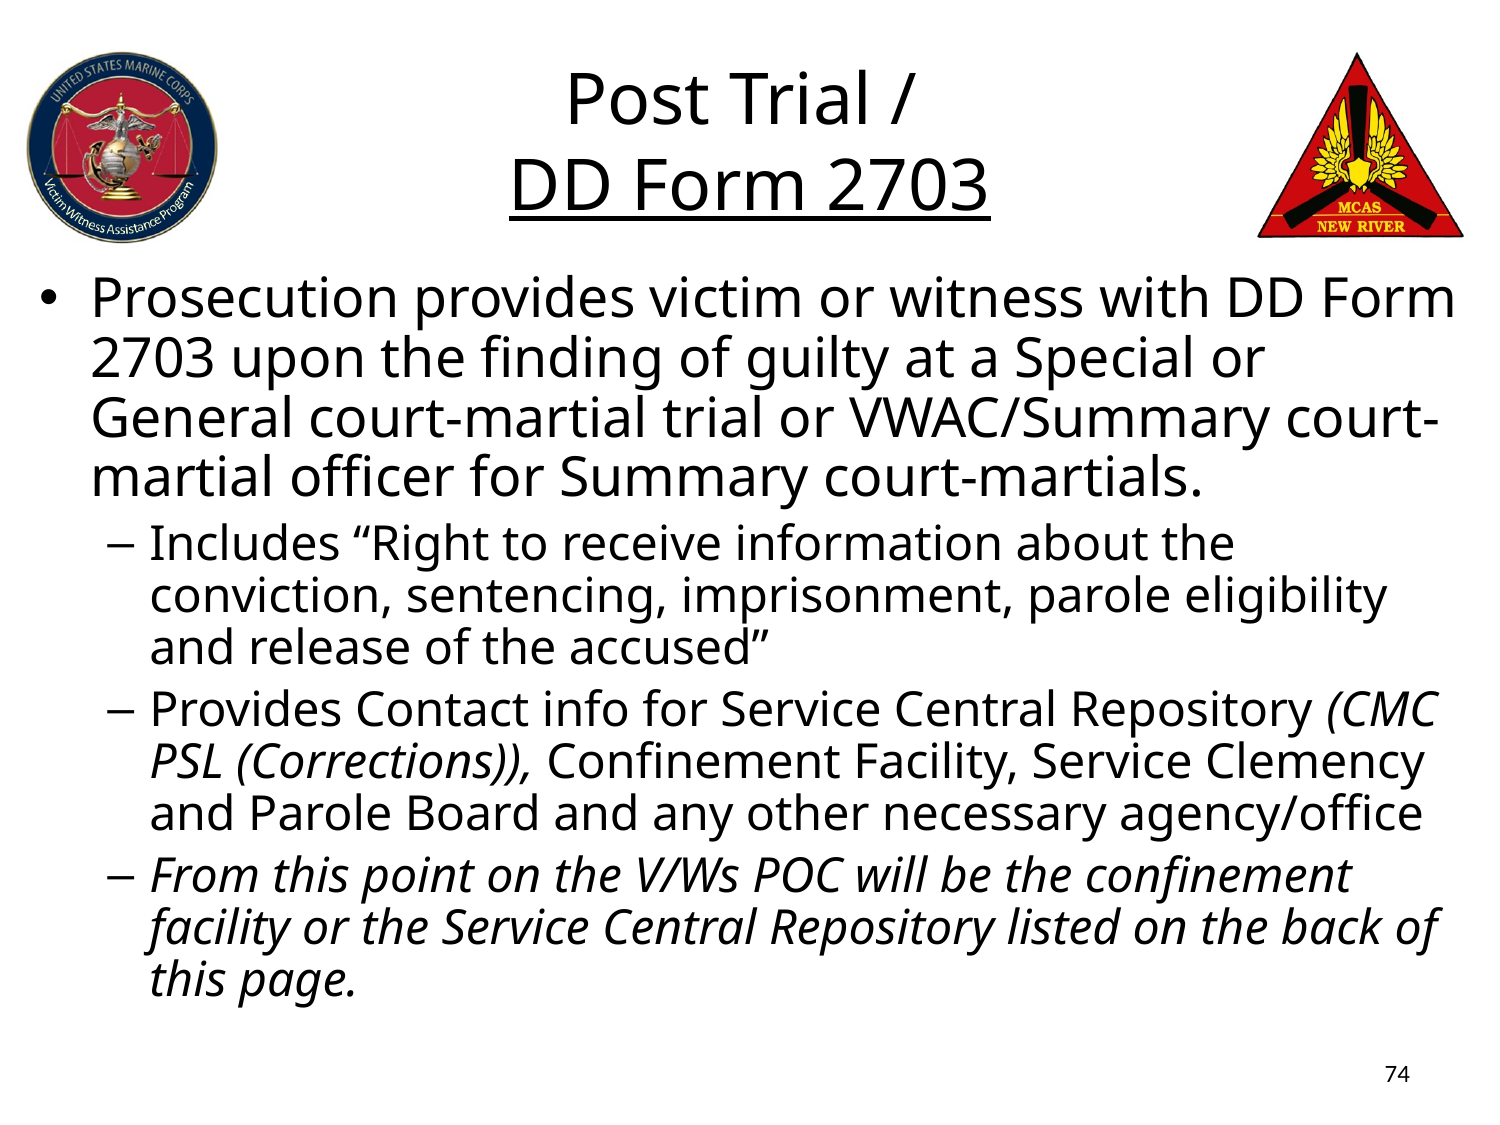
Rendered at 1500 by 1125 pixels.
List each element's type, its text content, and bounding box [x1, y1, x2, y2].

picture [13, 44, 225, 249]
list Prosecution provides victim or witness with DD Form 2703 upon the finding of guilty at a Special or General court-martial trial or VWAC/Summary court-martial officer for Summary court-martials. Includes “Right to receive information about the conviction, sentencing, imprisonment, parole eligibility and release of the accused” Provides Contact info for Service Central Repository (CMC PSL (Corrections)), Confinement Facility, Service Clemency and Parole Board and any other necessary agency/office From this point on the V/Ws POC will be the confinement facility or the Service Central Repository listed on the back of this page. [24, 262, 1475, 1038]
slide_number 74 [1074, 1042, 1425, 1103]
picture [1246, 7, 1472, 262]
title Post Trial / DD Form 2703 [75, 45, 1425, 233]
